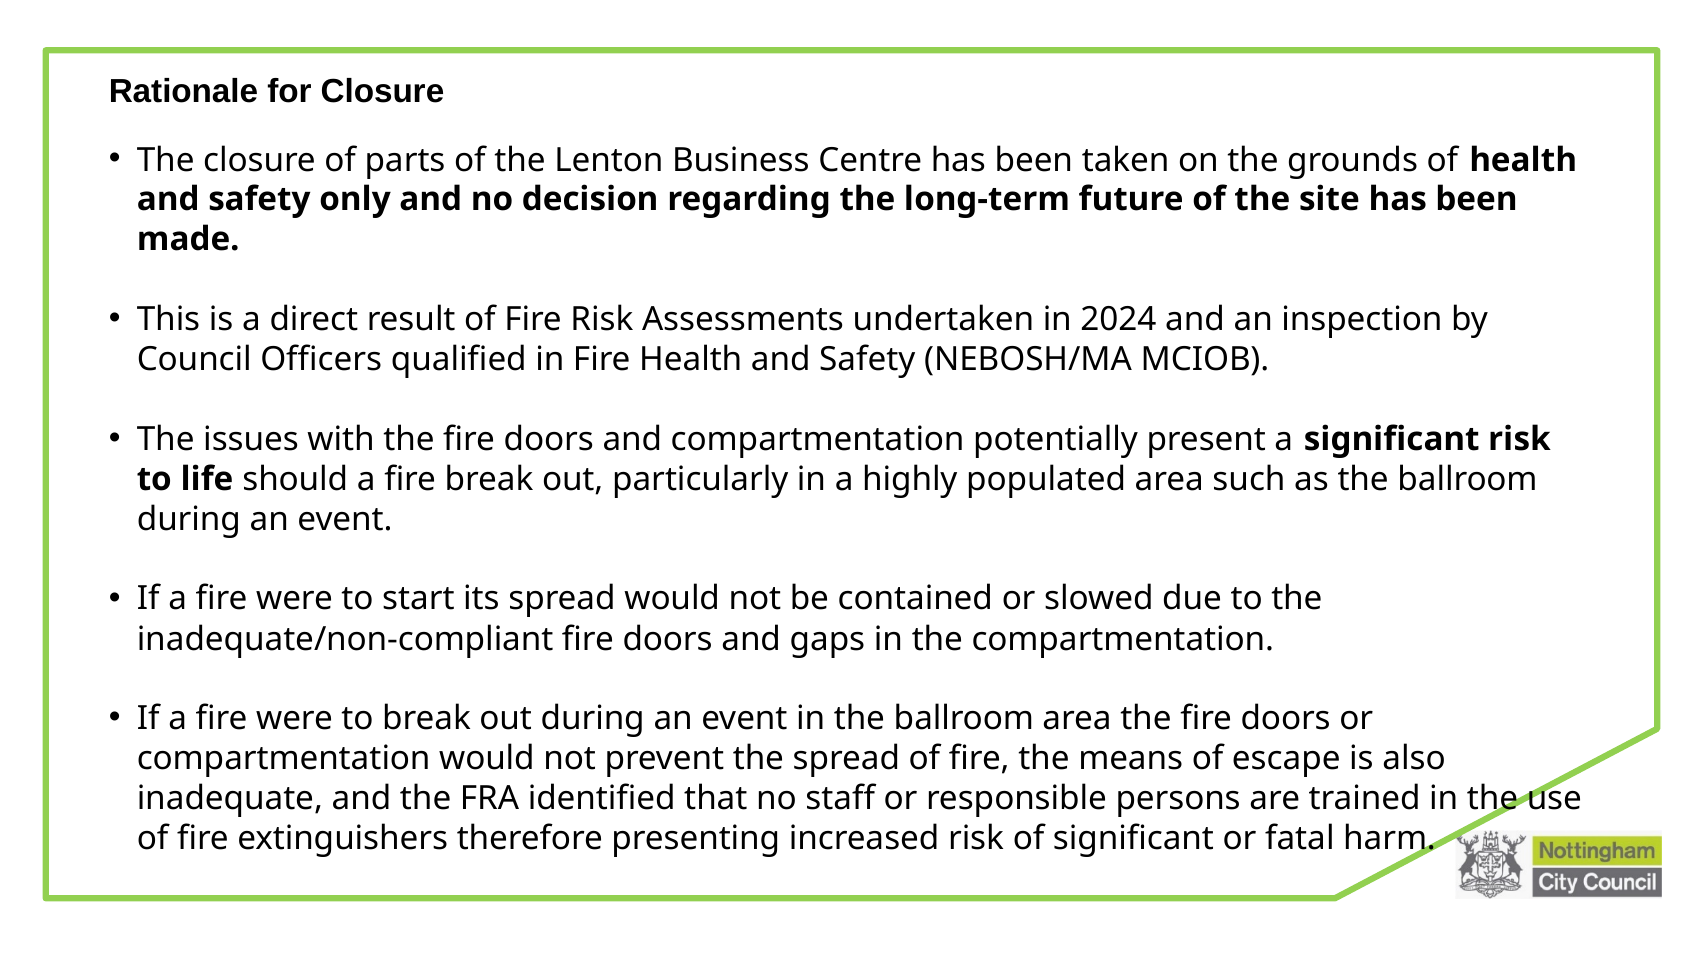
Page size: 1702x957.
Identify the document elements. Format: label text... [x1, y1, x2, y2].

text_box [43, 48, 1660, 901]
text_box The closure of parts of the Lenton Business Centre has been taken on the grounds of health and safety only and no decision regarding the long-term future of the site has been made. This is a direct result of Fire Risk Assessments undertaken in 2024 and an inspection by Council Officers qualified in Fire Health and Safety (NEBOSH/MA MCIOB). The issues with the fire doors and compartmentation potentially present a significant risk to life should a fire break out, particularly in a highly populated area such as the ballroom during an event. If a fire were to start its spread would not be contained or slowed due to the inadequate/non-compliant fire doors and gaps in the compartmentation. If a fire were to break out during an event in the ballroom area the fire doors or compartmentation would not prevent the spread of fire, the means of escape is also inadequate, and the FRA identified that no staff or responsible persons are trained in the use of fire extinguishers therefore presenting increased risk of significant or fatal harm. [93, 130, 1603, 957]
text_box Rationale for Closure [93, 63, 1373, 116]
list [1454, 829, 1662, 899]
